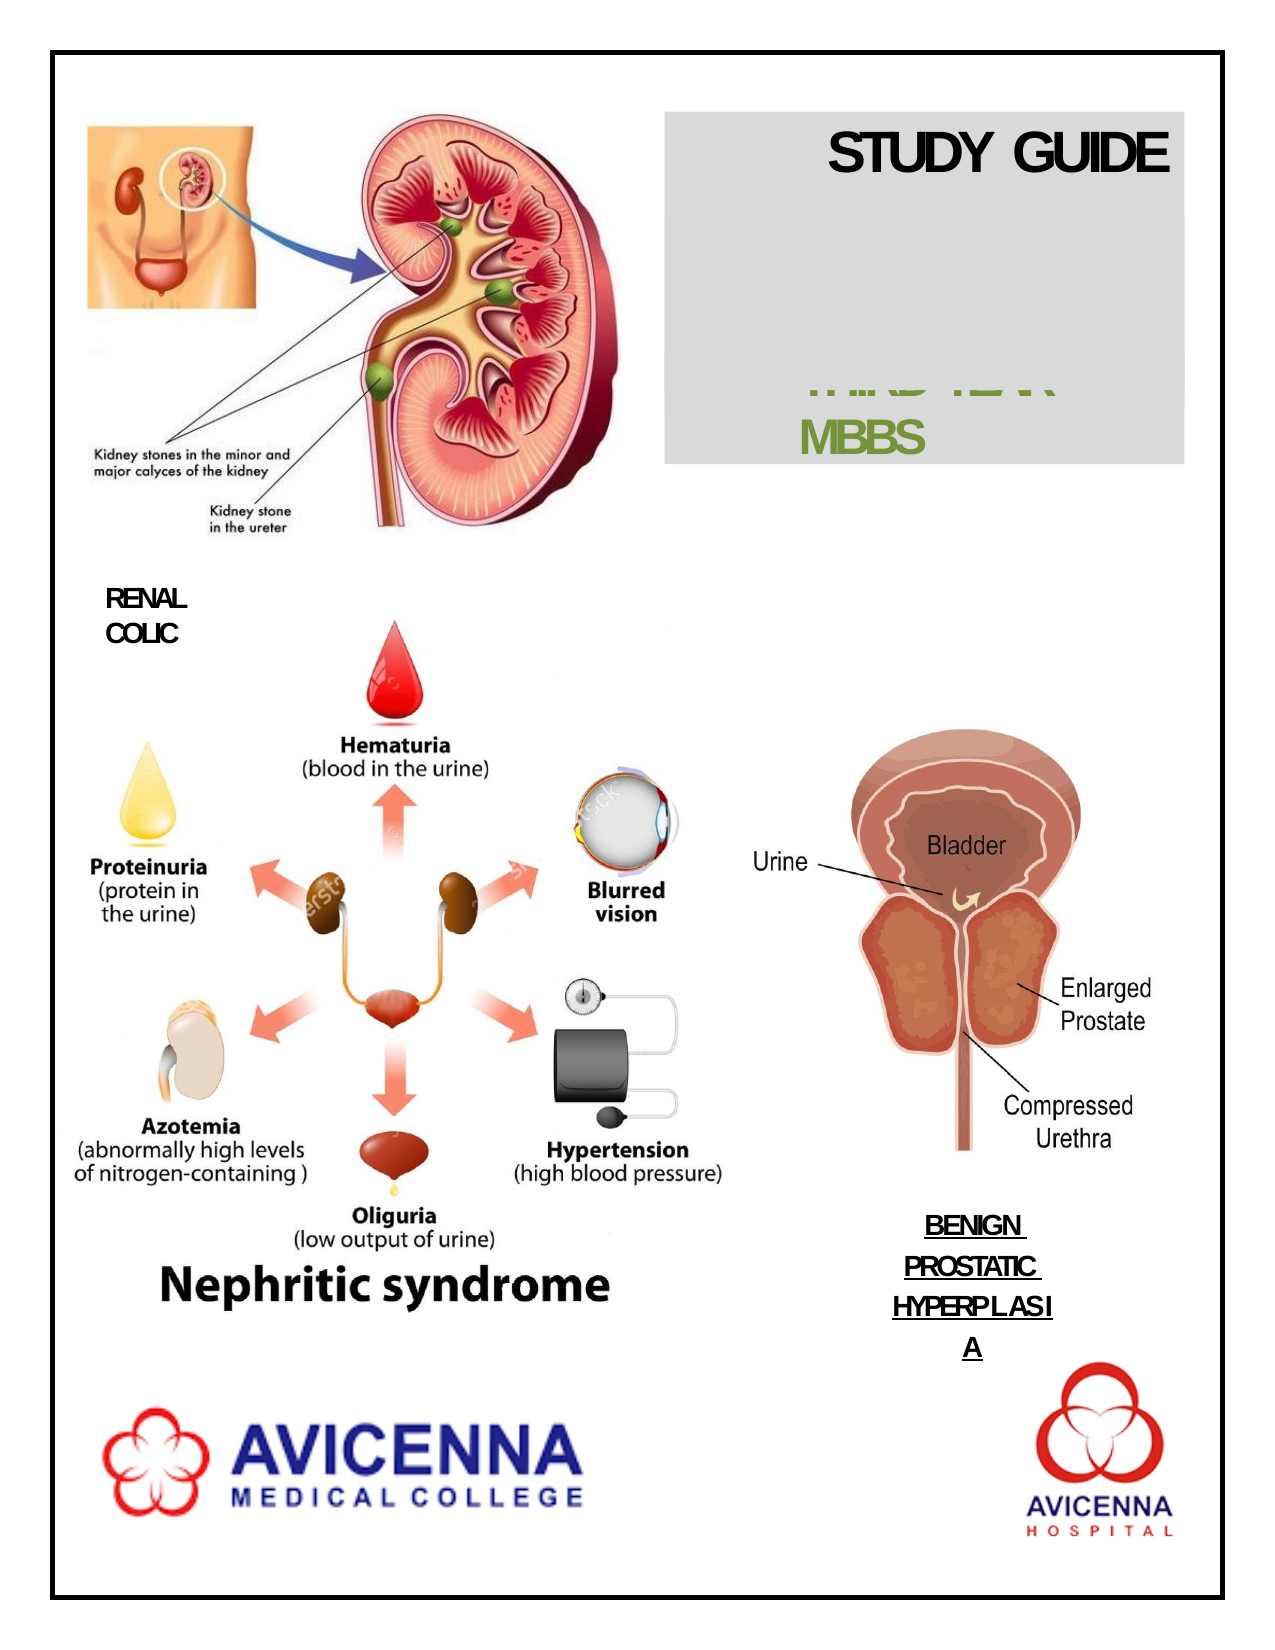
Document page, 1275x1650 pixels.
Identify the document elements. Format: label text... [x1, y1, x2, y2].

picture [87, 1349, 601, 1576]
title STUDY GUIDE [664, 111, 1185, 391]
picture [87, 109, 623, 540]
picture [753, 726, 1156, 1160]
text_box RENAL COLIC [102, 577, 265, 649]
picture [999, 1349, 1204, 1554]
picture [59, 613, 732, 1314]
text_box THIRD YEAR MBBS [664, 391, 1185, 465]
text_box BENIGN PROSTATIC HYPERPLASIA [887, 1198, 1057, 1363]
